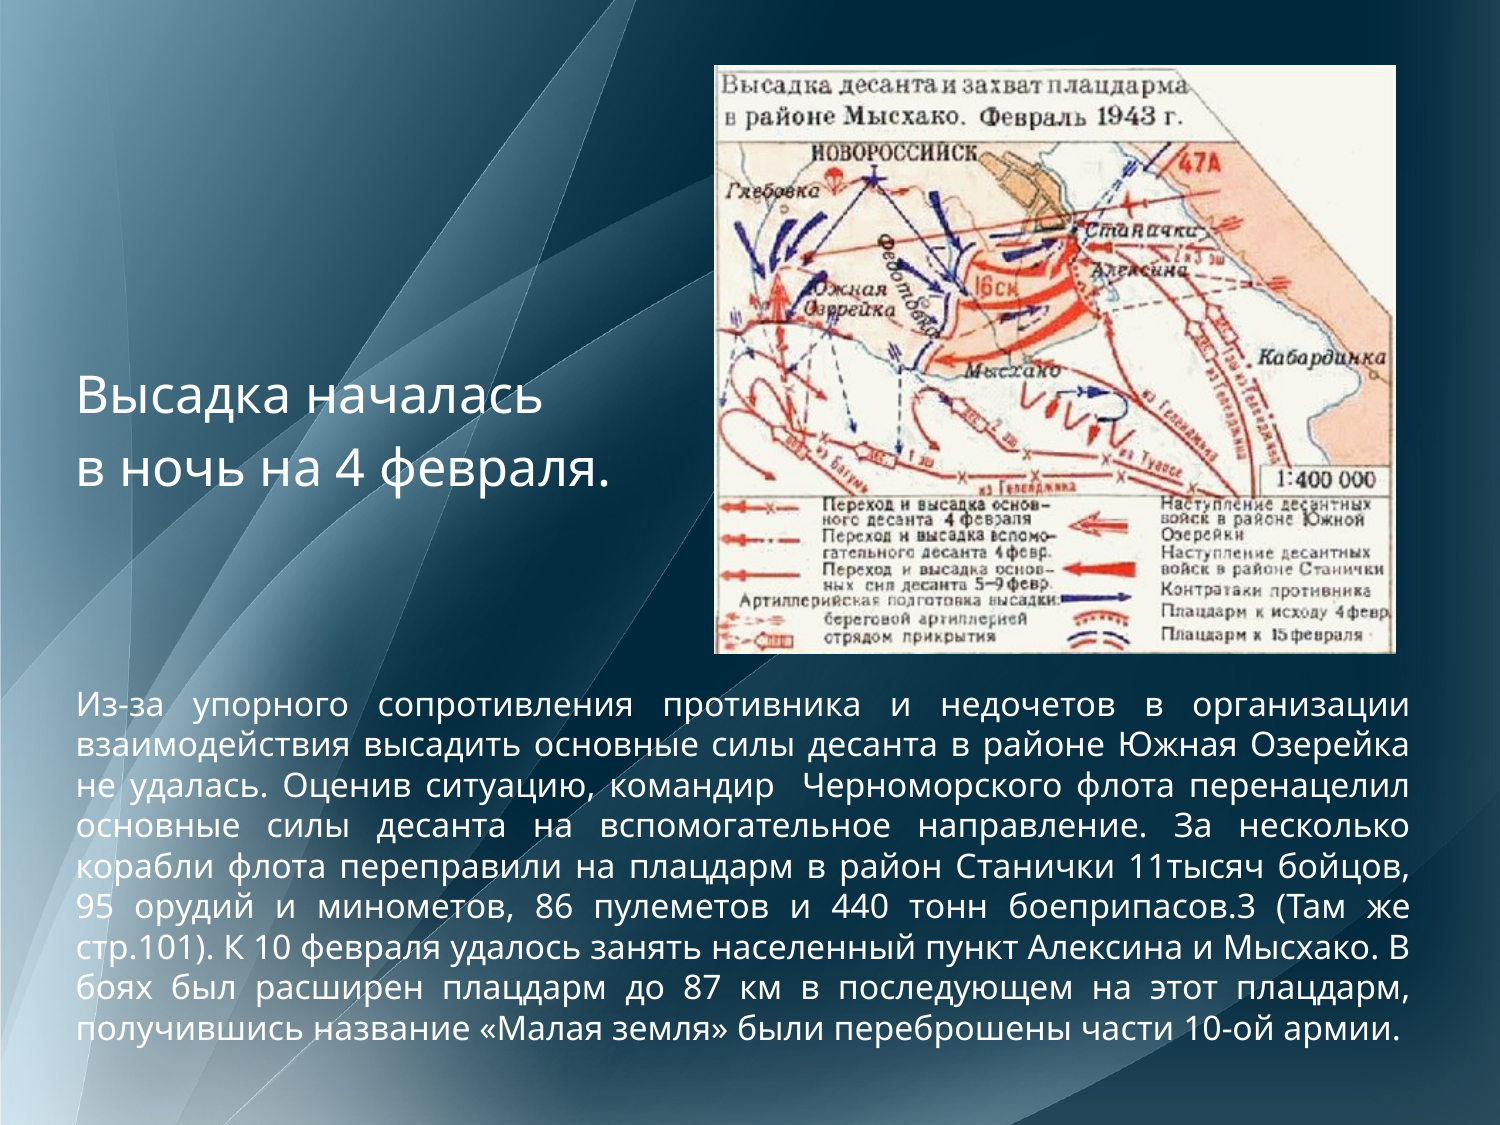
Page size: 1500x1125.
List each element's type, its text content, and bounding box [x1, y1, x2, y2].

picture [714, 65, 1396, 655]
picture [0, 0, 1500, 1125]
list Высадка началась в ночь на 4 февраля. Из-за упорного сопротивления противника и недочетов в организации взаимодействия высадить основные силы десанта в районе Южная Озерейка не удалась. Оценив ситуацию, командир Черноморского флота перенацелил основные силы десанта на вспомогательное направление. За несколько корабли флота переправили на плацдарм в район Станички 11тысяч бойцов, 95 орудий и минометов, 86 пулеметов и 440 тонн боеприпасов.3 (Там же стр.101). К 10 февраля удалось занять населенный пункт Алексина и Мысхако. В боях был расширен плацдарм до 87 км в последующем на этот плацдарм, получившись название «Малая земля» были переброшены части 10-ой армии. [41, 19, 1425, 1106]
